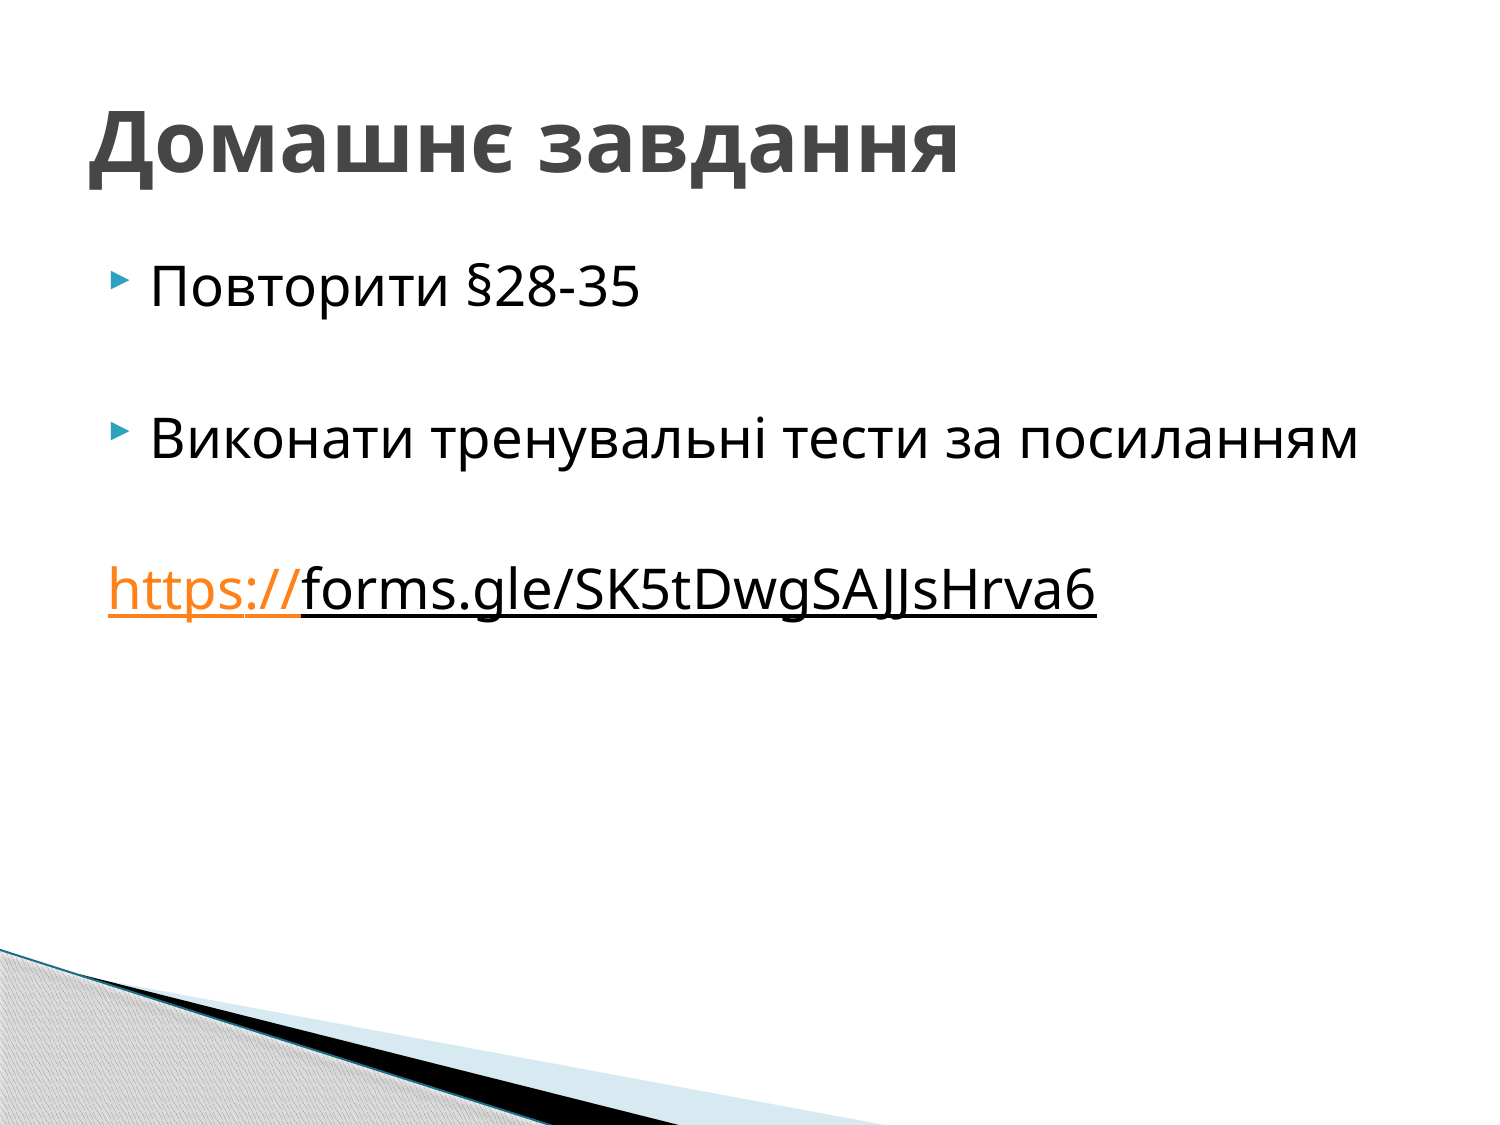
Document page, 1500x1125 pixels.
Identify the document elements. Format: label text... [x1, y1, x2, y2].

title Домашнє завдання [75, 45, 1425, 233]
list Повторити §28-35 Виконати тренувальні тести за посиланням https://forms.gle/SK5tDwgSAJJsHrva6 [75, 243, 1425, 986]
